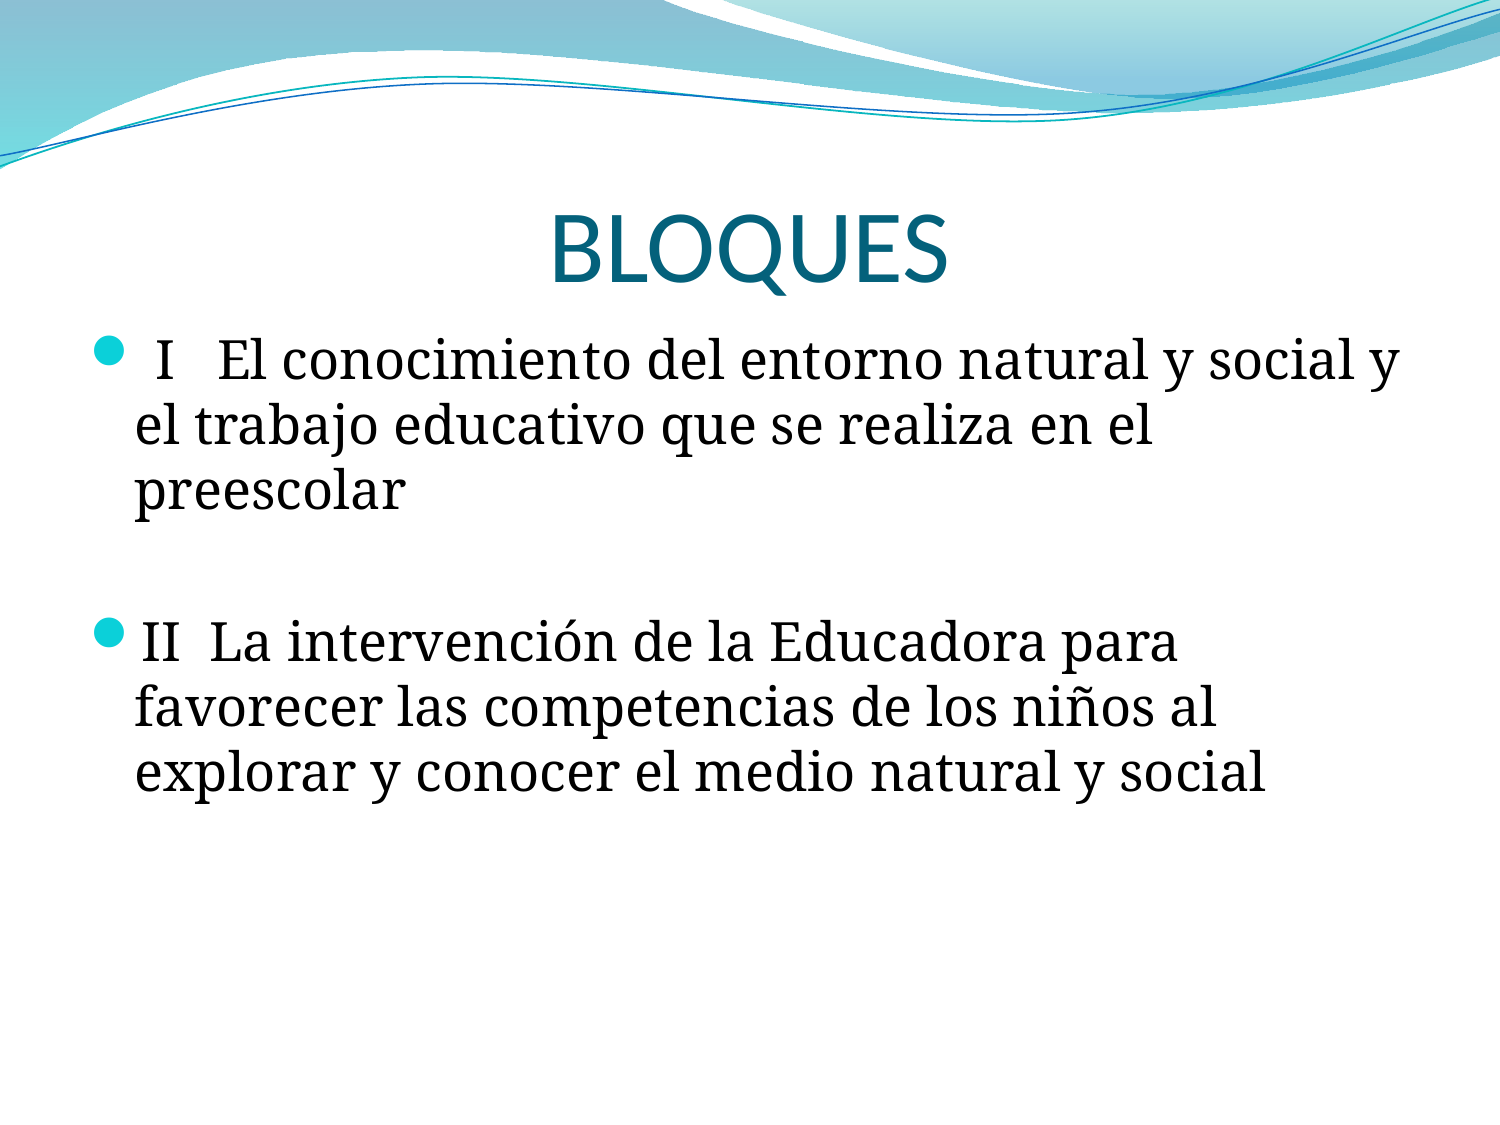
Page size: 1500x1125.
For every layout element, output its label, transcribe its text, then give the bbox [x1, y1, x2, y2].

list I El conocimiento del entorno natural y social y el trabajo educativo que se realiza en el preescolar II La intervención de la Educadora para favorecer las competencias de los niños al explorar y conocer el medio natural y social [75, 317, 1425, 1038]
title BLOQUES [75, 115, 1425, 303]
